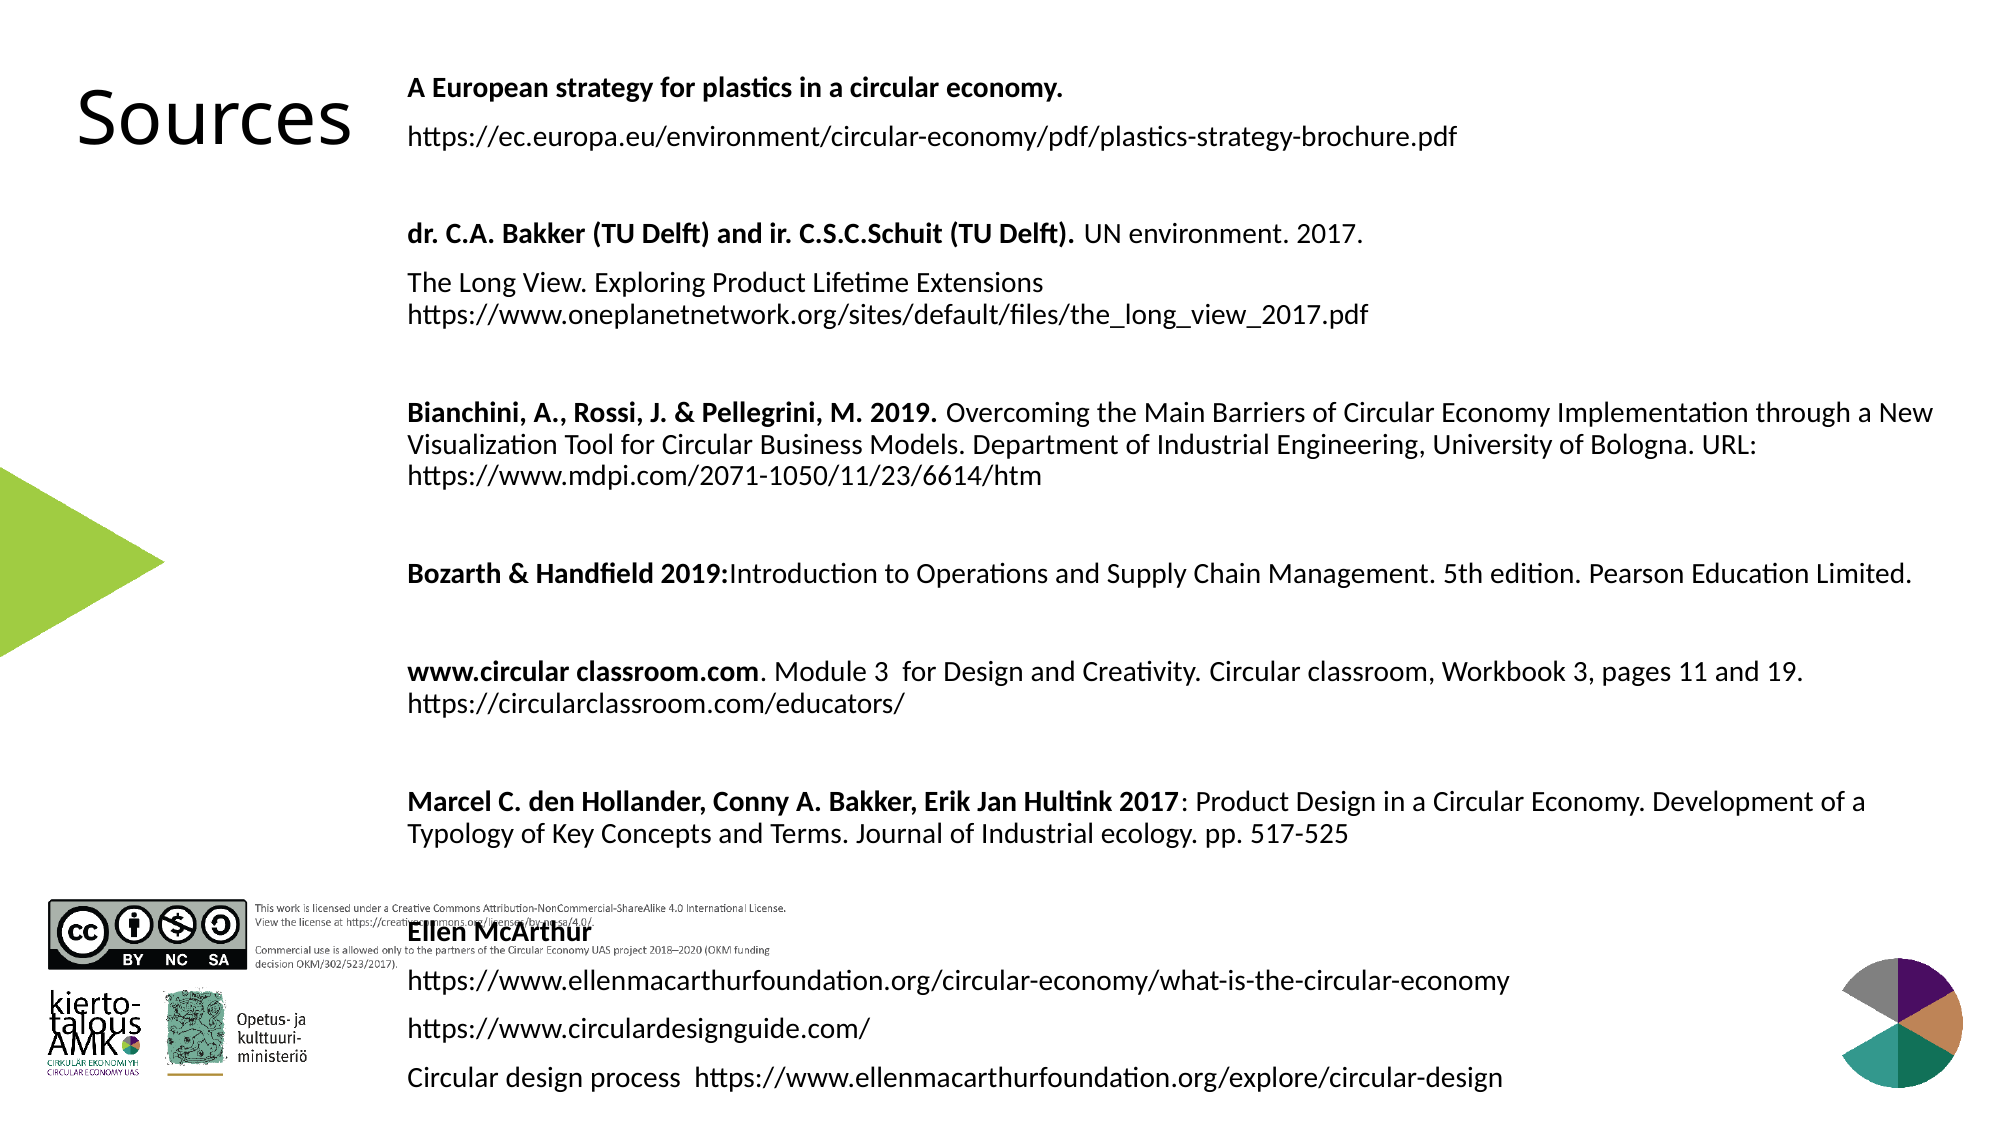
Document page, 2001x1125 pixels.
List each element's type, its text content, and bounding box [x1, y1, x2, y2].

list A European strategy for plastics in a circular economy. https://ec.europa.eu/environment/circular-economy/pdf/plastics-strategy-brochure.pdf dr. C.A. Bakker (TU Delft) and ir. C.S.C.Schuit (TU Delft). UN environment. 2017. The Long View. Exploring Product Lifetime Extensions https://www.oneplanetnetwork.org/sites/default/files/the_long_view_2017.pdf Bianchini, A., Rossi, J. & Pellegrini, M. 2019. Overcoming the Main Barriers of Circular Economy Implementation through a New Visualization Tool for Circular Business Models. Department of Industrial Engineering, University of Bologna. URL: https://www.mdpi.com/2071-1050/11/23/6614/htm Bozarth & Handfield 2019:Introduction to Operations and Supply Chain Management. 5th edition. Pearson Education Limited. www.circular classroom.com. Module 3 for Design and Creativity. Circular classroom, Workbook 3, pages 11 and 19. https://circularclassroom.com/educators/ Marcel C. den Hollander, Conny A. Bakker, Erik Jan Hultink 2017: Product Design in a Circular Economy. Development of a Typology of Key Concepts and Terms. Journal of Industrial ecology. pp. 517-525 Ellen McArthur https://www.ellenmacarthurfoundation.org/circular-economy/what-is-the-circular-economy https://www.circulardesignguide.com/ Circular design process https://www.ellenmacarthurfoundation.org/explore/circular-design [392, 11, 1964, 1110]
title Sources [61, 11, 392, 230]
picture [0, 0, 2000, 1125]
